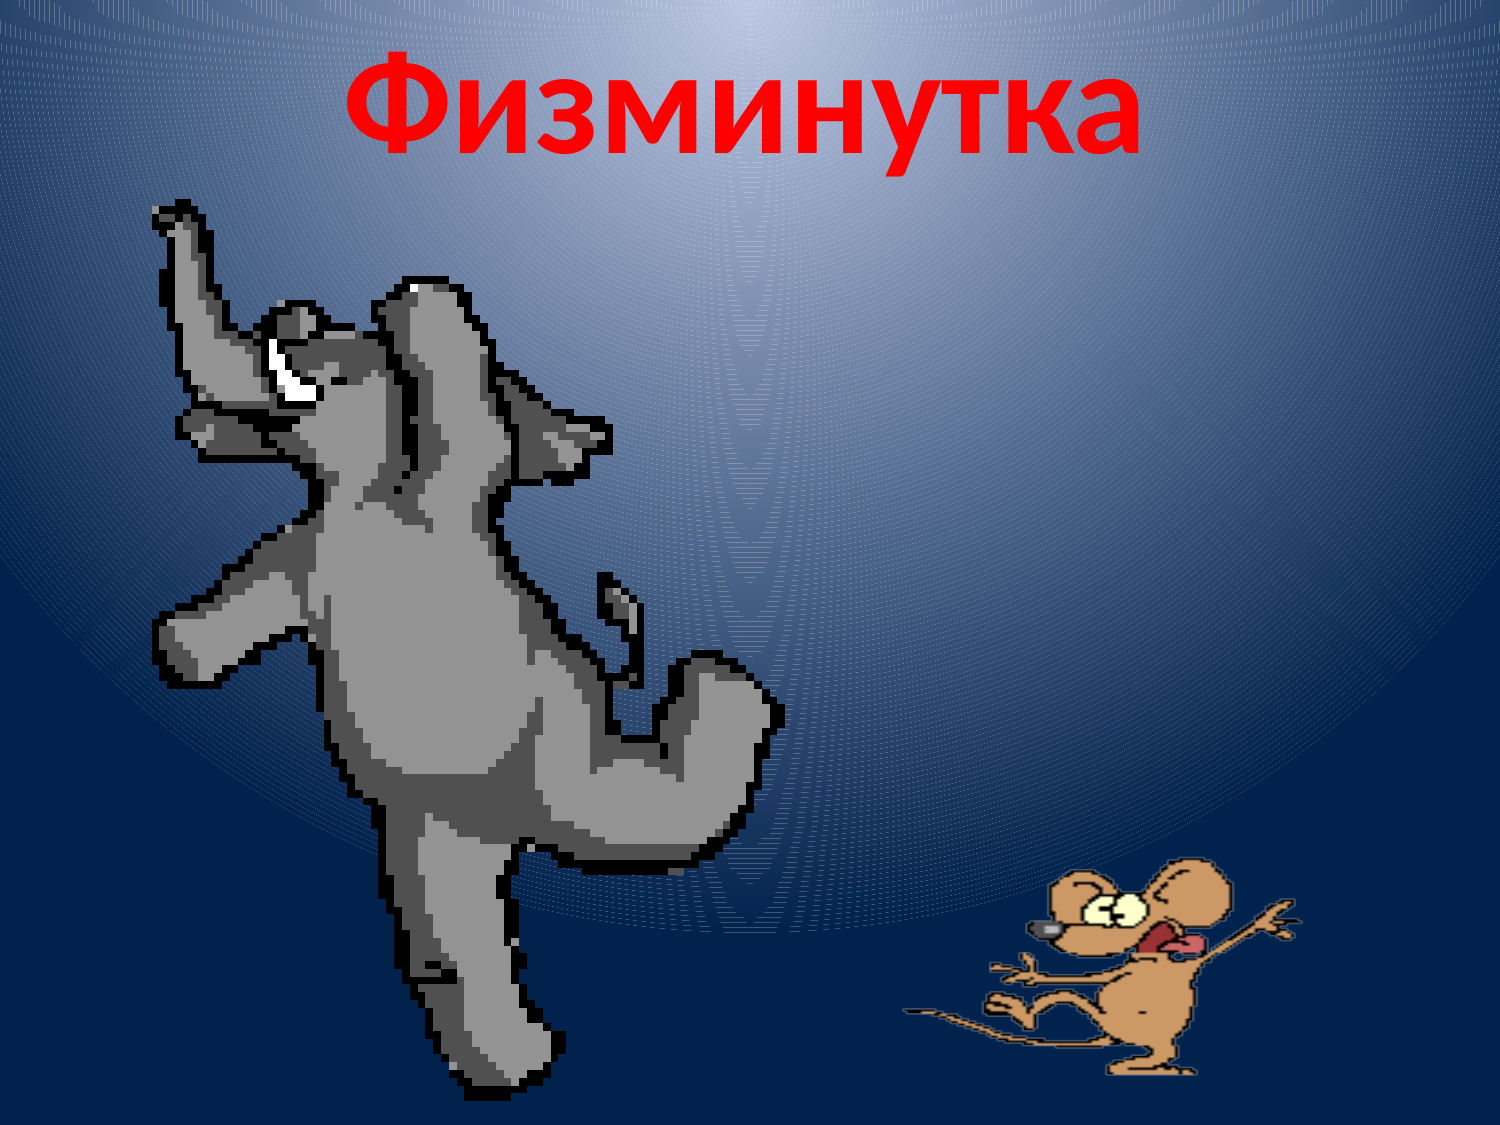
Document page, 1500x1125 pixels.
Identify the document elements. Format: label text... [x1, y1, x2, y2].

title Физминутка [70, 0, 1421, 188]
picture [890, 784, 1325, 1079]
picture [152, 198, 817, 1125]
